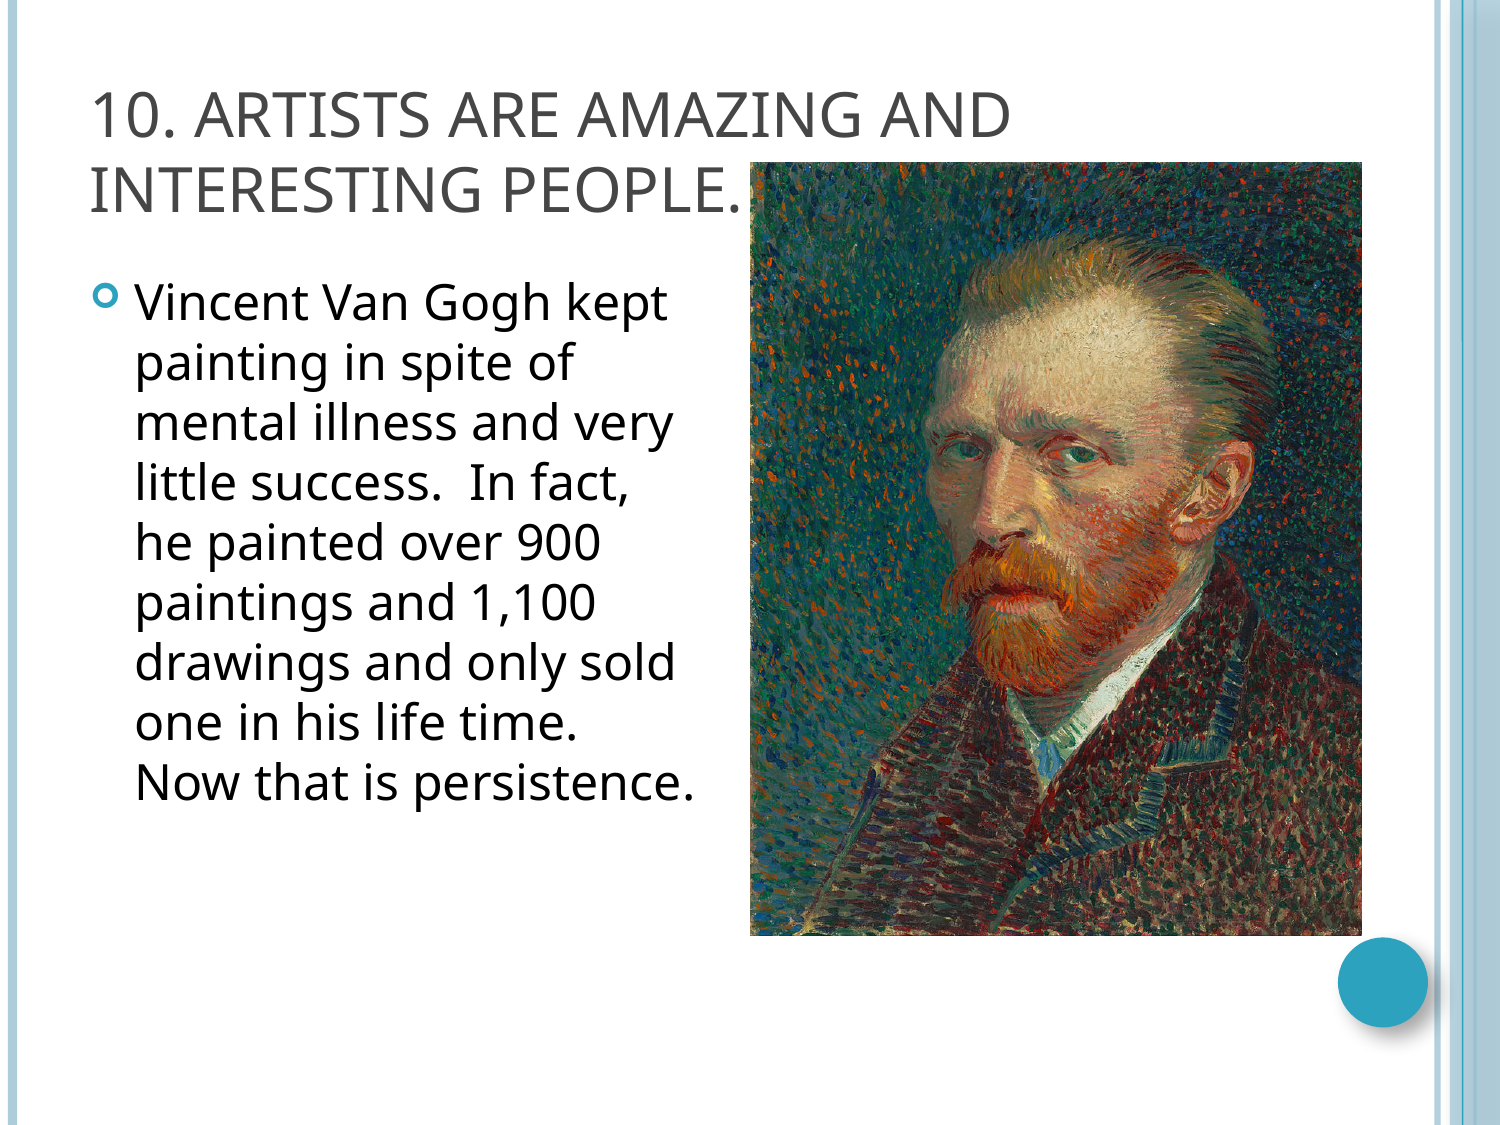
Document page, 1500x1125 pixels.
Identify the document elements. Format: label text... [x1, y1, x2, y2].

list Vincent Van Gogh kept painting in spite of mental illness and very little success. In fact, he painted over 900 paintings and 1,100 drawings and only sold one in his life time. Now that is persistence. [75, 262, 713, 1062]
picture [749, 162, 1362, 936]
title 10. Artists are amazing and interesting people. [75, 45, 1300, 233]
